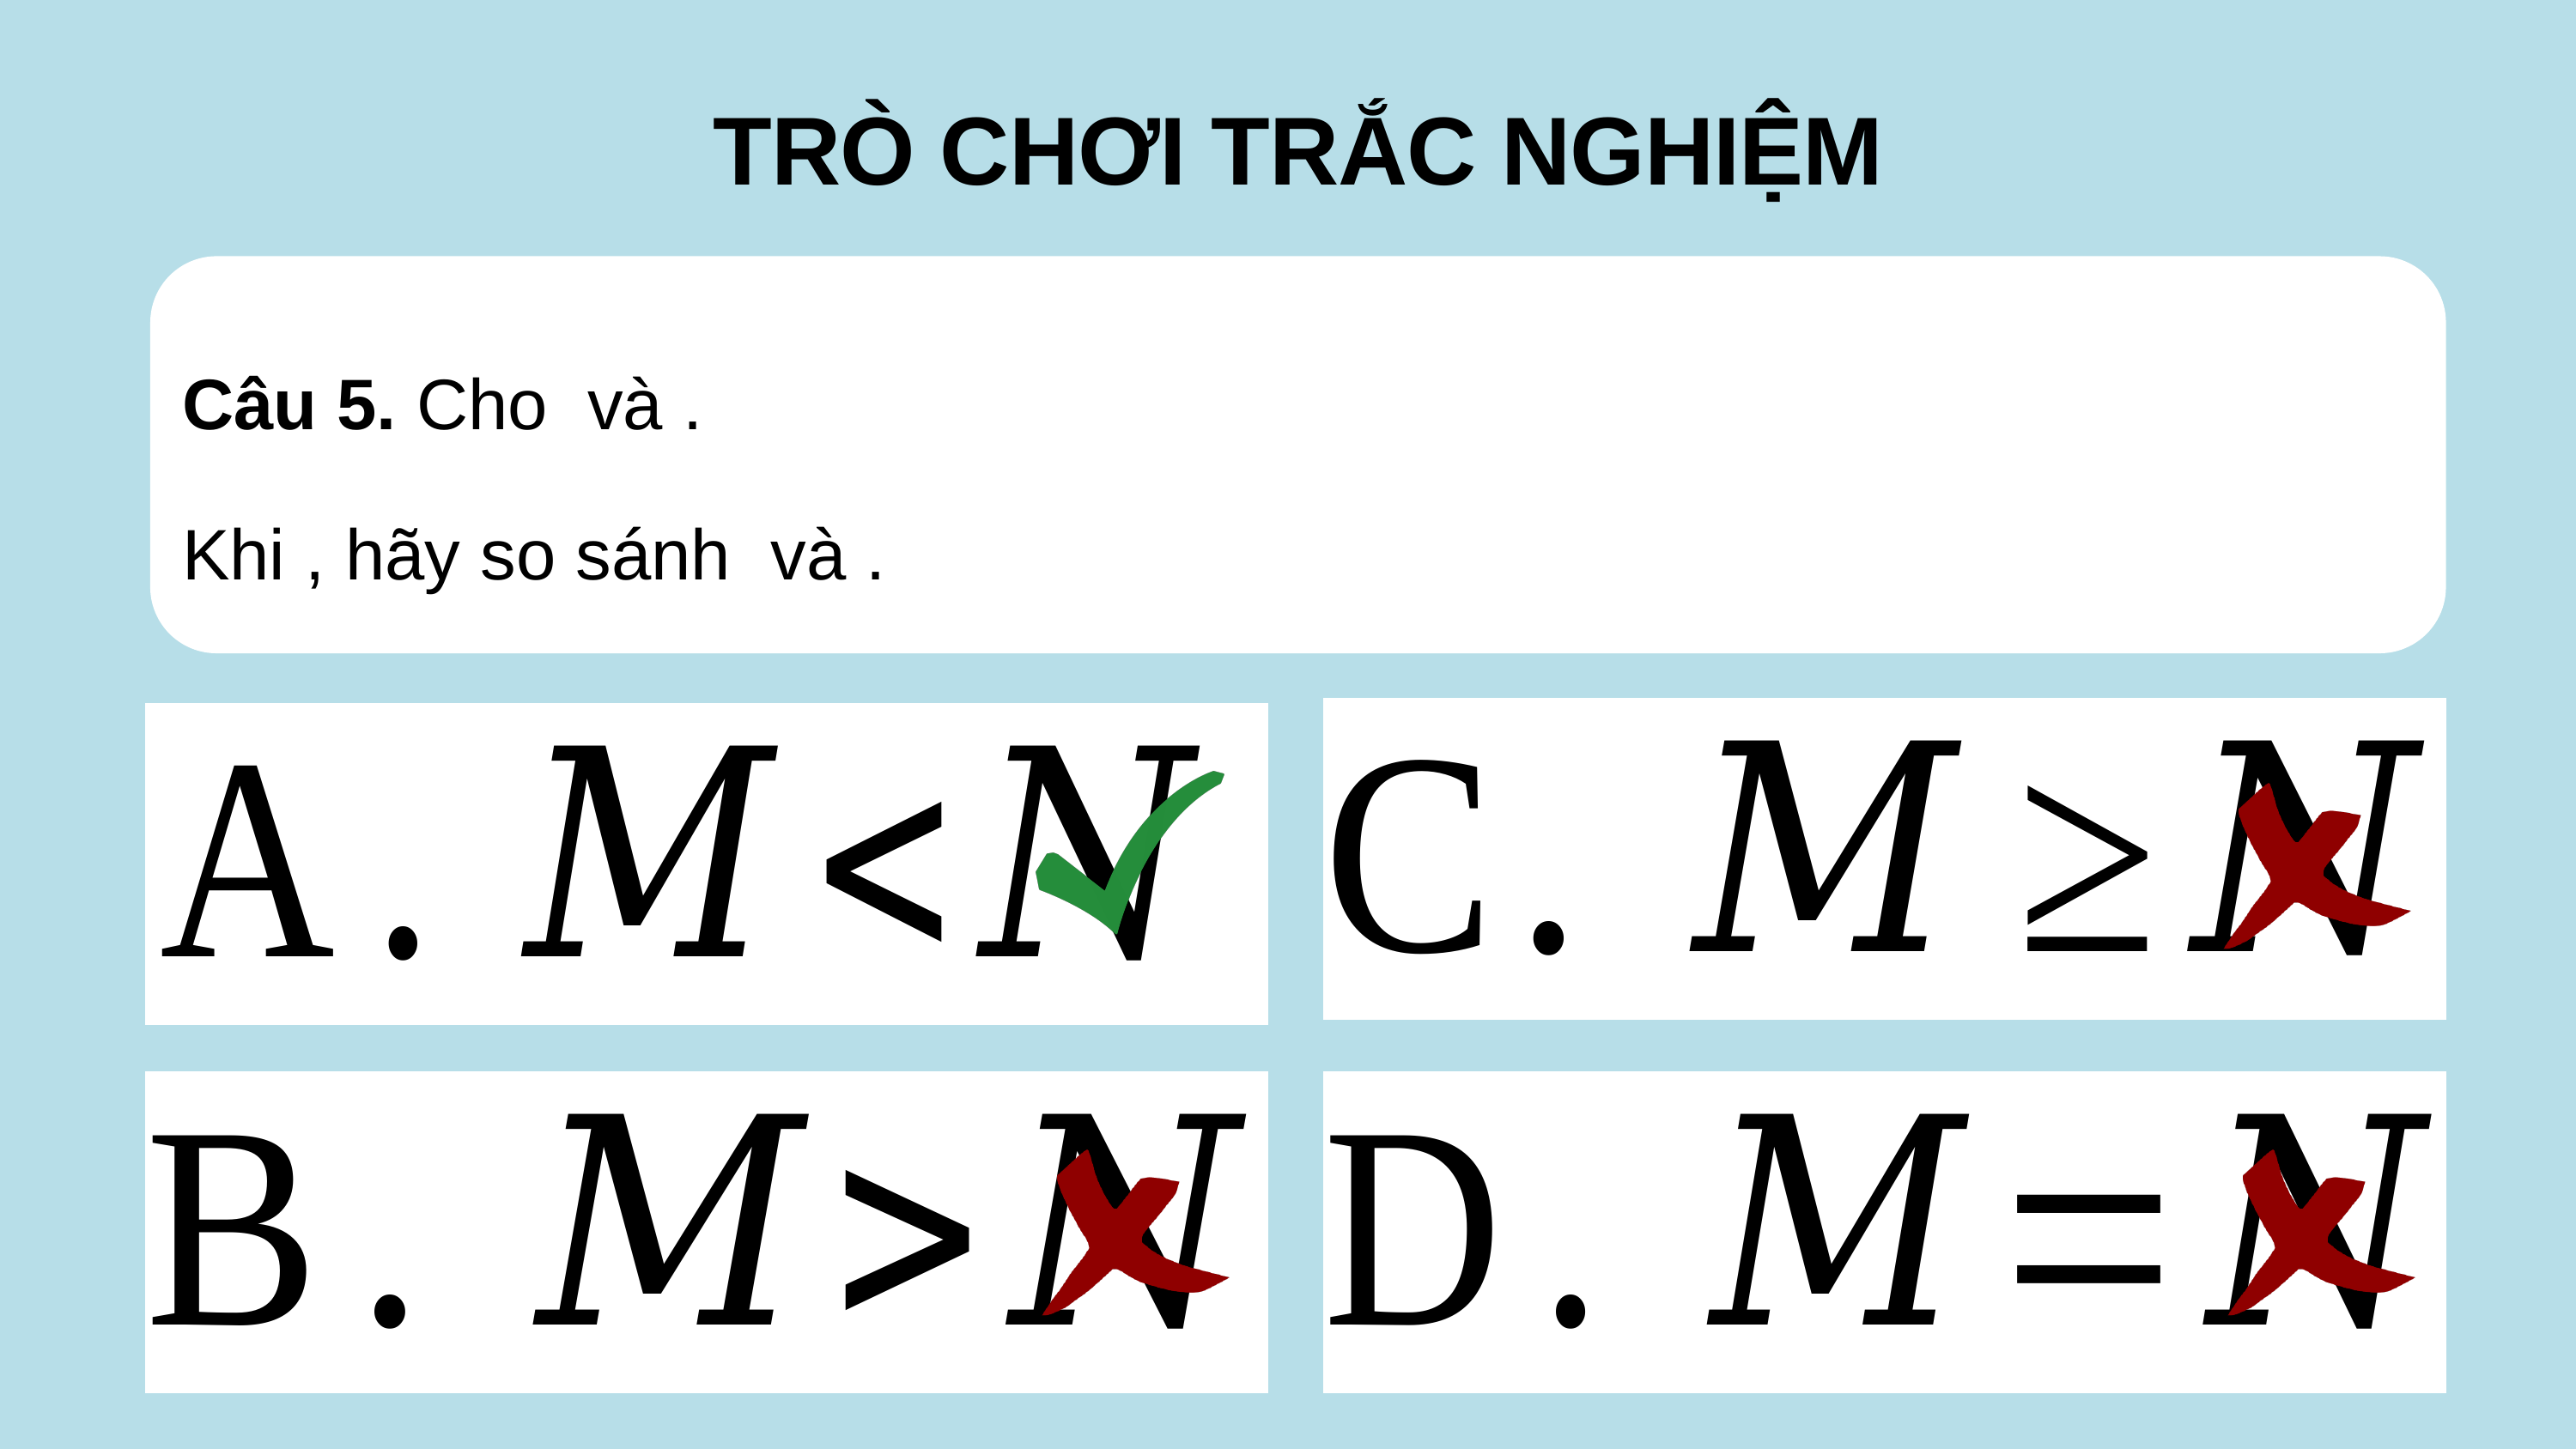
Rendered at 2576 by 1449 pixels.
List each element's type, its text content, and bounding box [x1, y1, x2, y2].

text_box TRÒ CHƠI TRẮC NGHIỆM [641, 108, 1954, 204]
text_box [0, 0, 2576, 1449]
picture [1041, 1149, 1230, 1317]
picture [2222, 782, 2411, 950]
picture [1036, 770, 1224, 935]
picture [2227, 1149, 2415, 1317]
